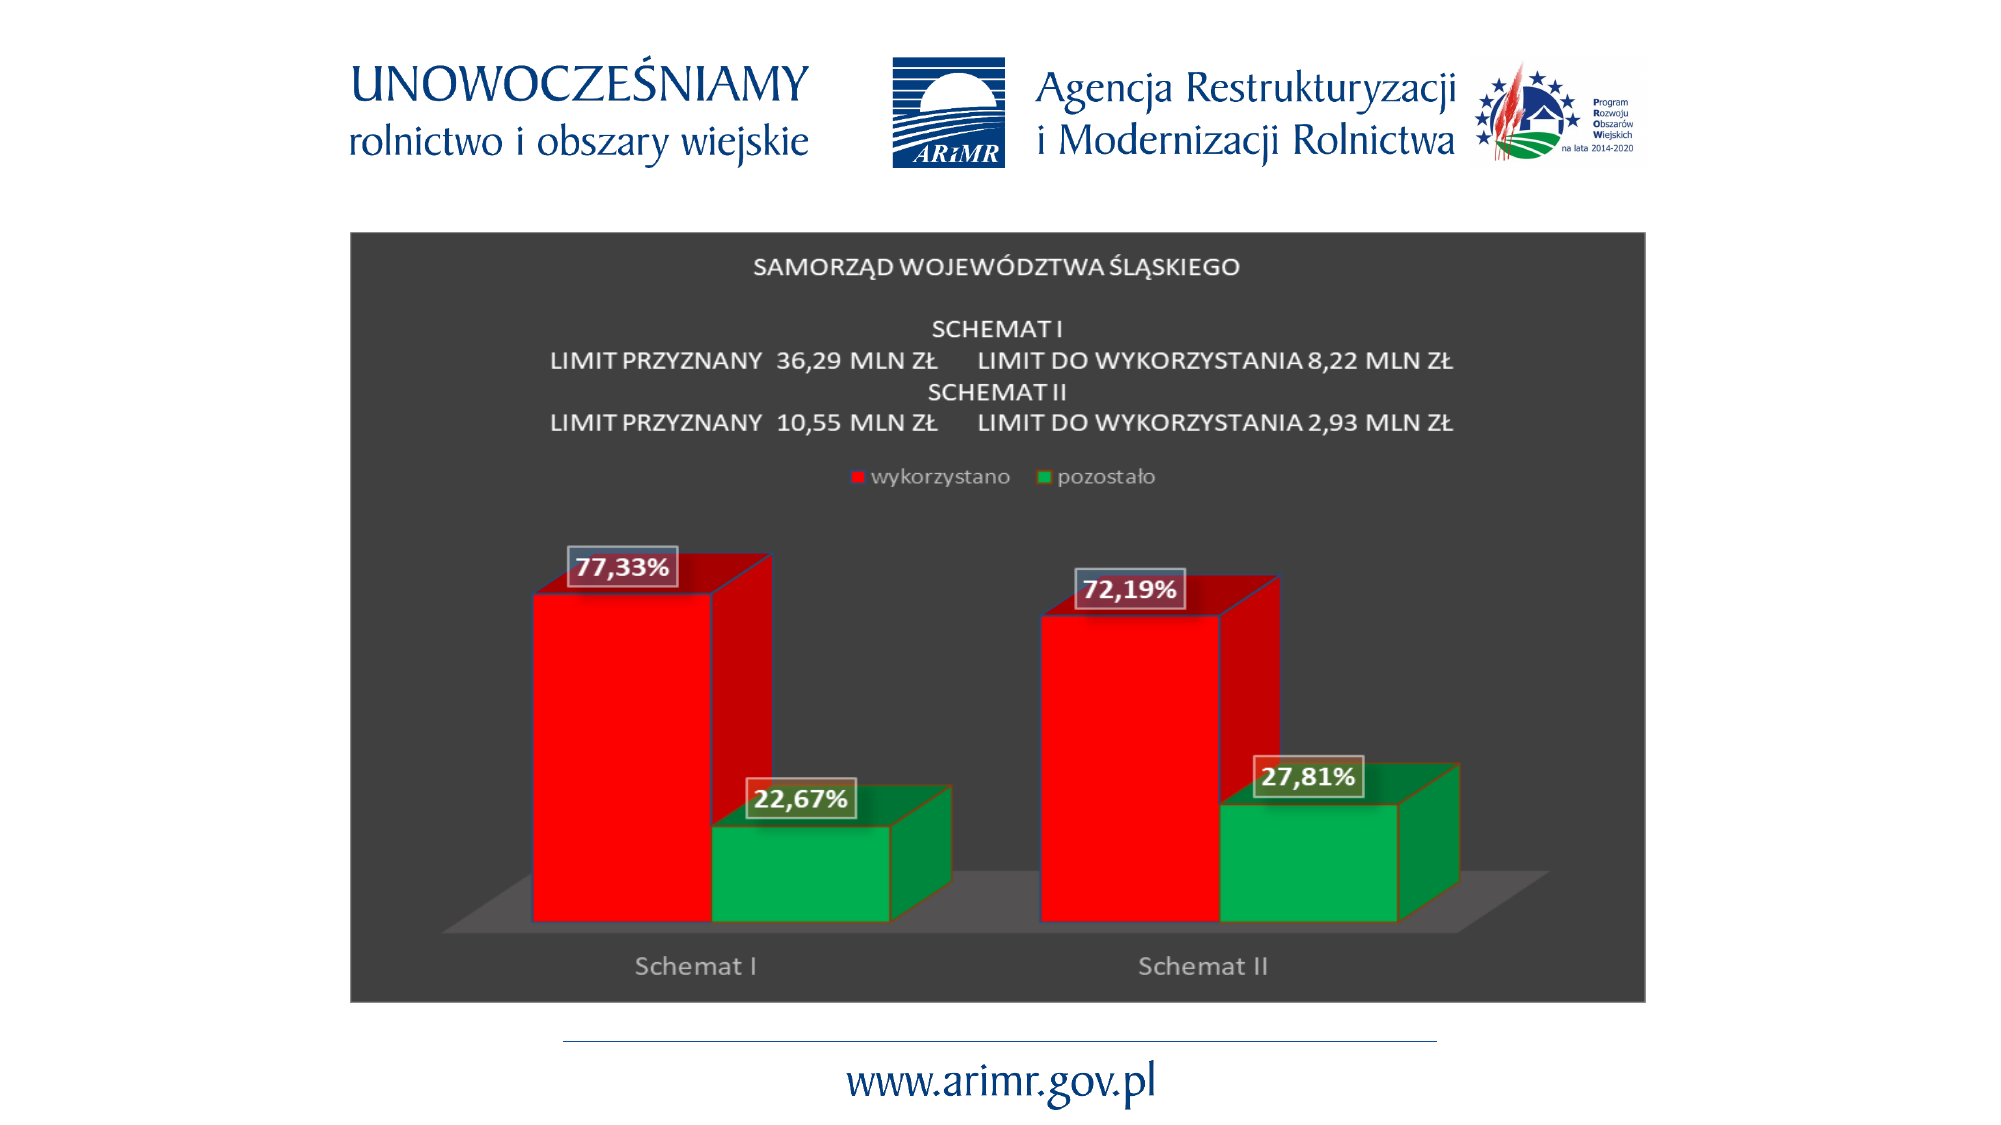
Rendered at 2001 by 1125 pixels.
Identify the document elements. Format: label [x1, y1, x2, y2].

picture [350, 55, 1455, 168]
picture [1466, 55, 1646, 170]
picture [350, 232, 1646, 1003]
picture [846, 1060, 1154, 1110]
